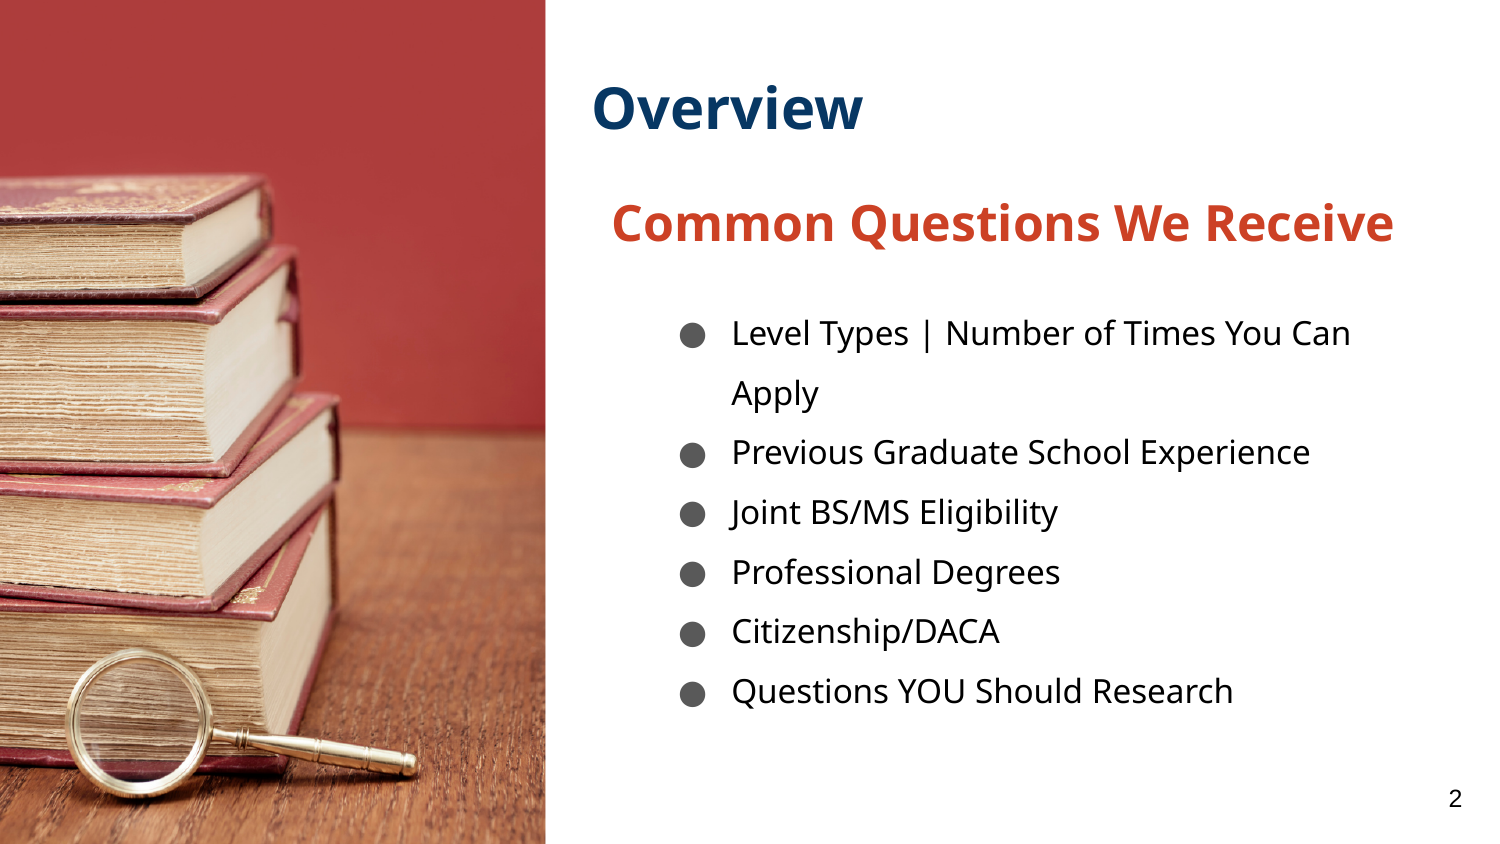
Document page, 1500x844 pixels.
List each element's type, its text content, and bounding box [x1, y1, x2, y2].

slide_number 2 [1387, 765, 1478, 830]
title Overview [576, 51, 1240, 162]
subtitle Common Questions We Receive [576, 176, 1413, 380]
picture [0, 0, 546, 844]
list Level Types | Number of Times You Can Apply Previous Graduate School Experience Joint BS/MS Eligibility Professional Degrees Citizenship/DACA Questions YOU Should Research [641, 201, 1413, 808]
